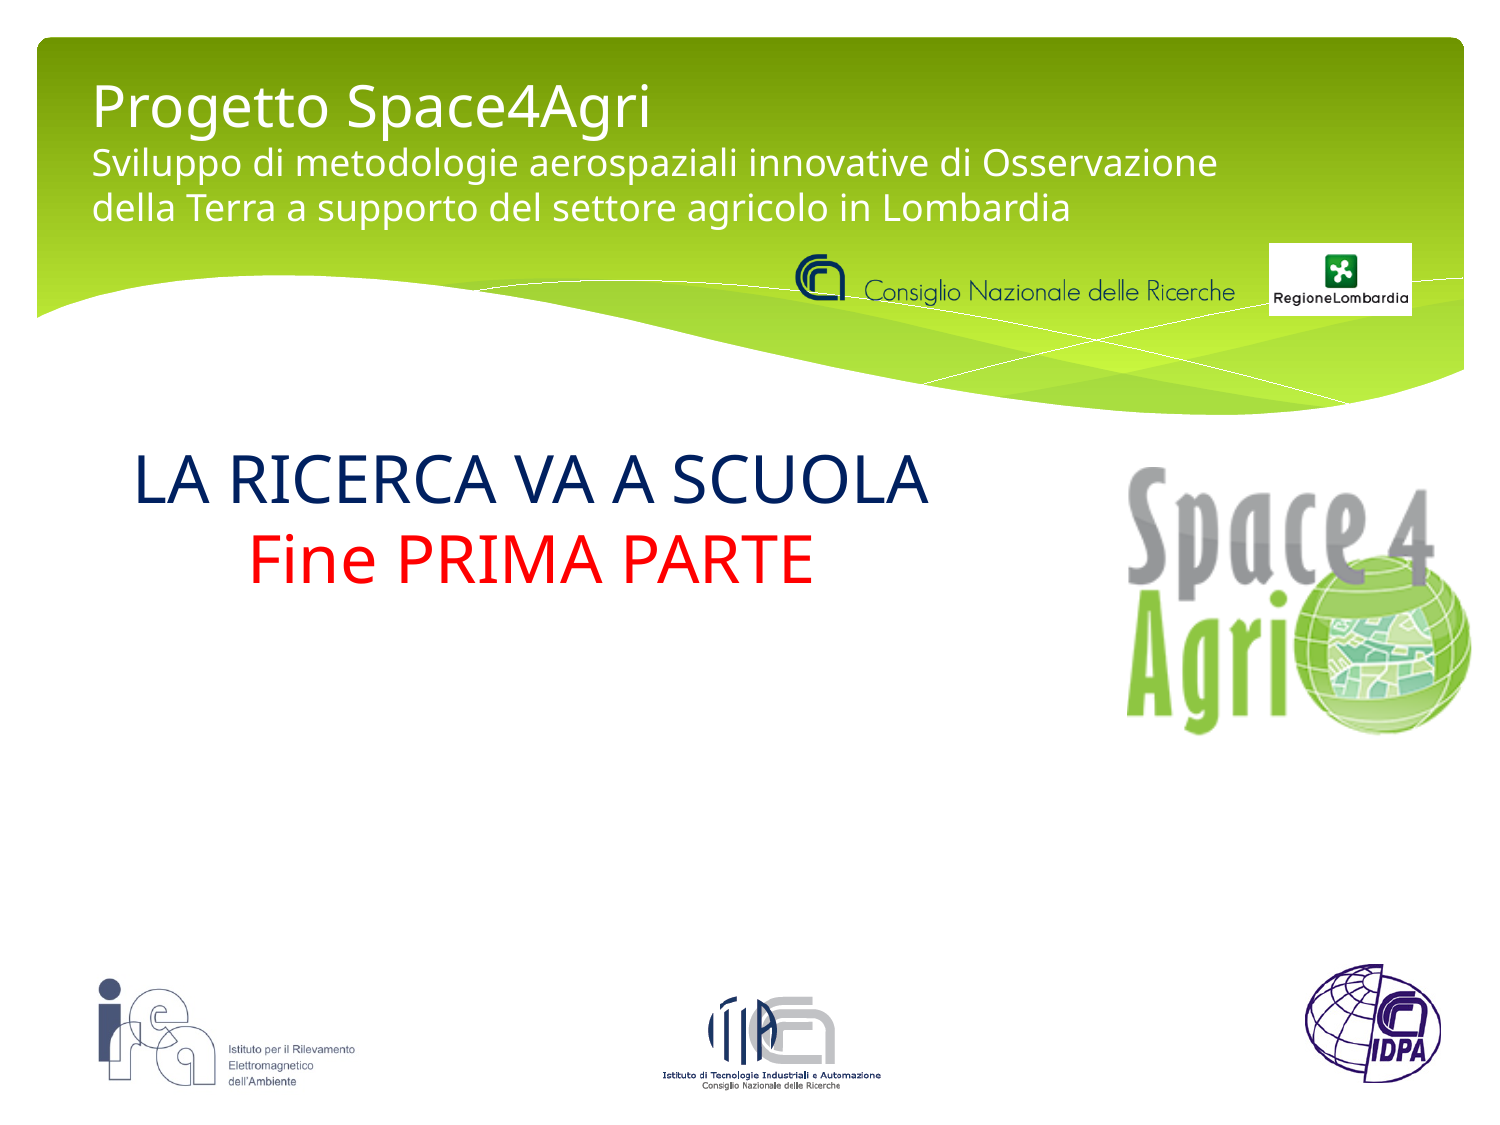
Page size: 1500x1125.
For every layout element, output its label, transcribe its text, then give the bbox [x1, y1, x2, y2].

picture [1269, 243, 1412, 316]
picture [1126, 467, 1500, 743]
picture [655, 978, 886, 1101]
text_box [50, 0, 260, 129]
picture [785, 243, 1247, 314]
picture [52, 951, 401, 1114]
text_box LA RICERCA VA A SCUOLA Fine PRIMA PARTE [41, 349, 1022, 605]
picture [1304, 963, 1441, 1083]
title Progetto Space4Agri Sviluppo di metodologie aerospaziali innovative di Osservazione della Terra a supporto del settore agricolo in Lombardia [76, 42, 1247, 256]
